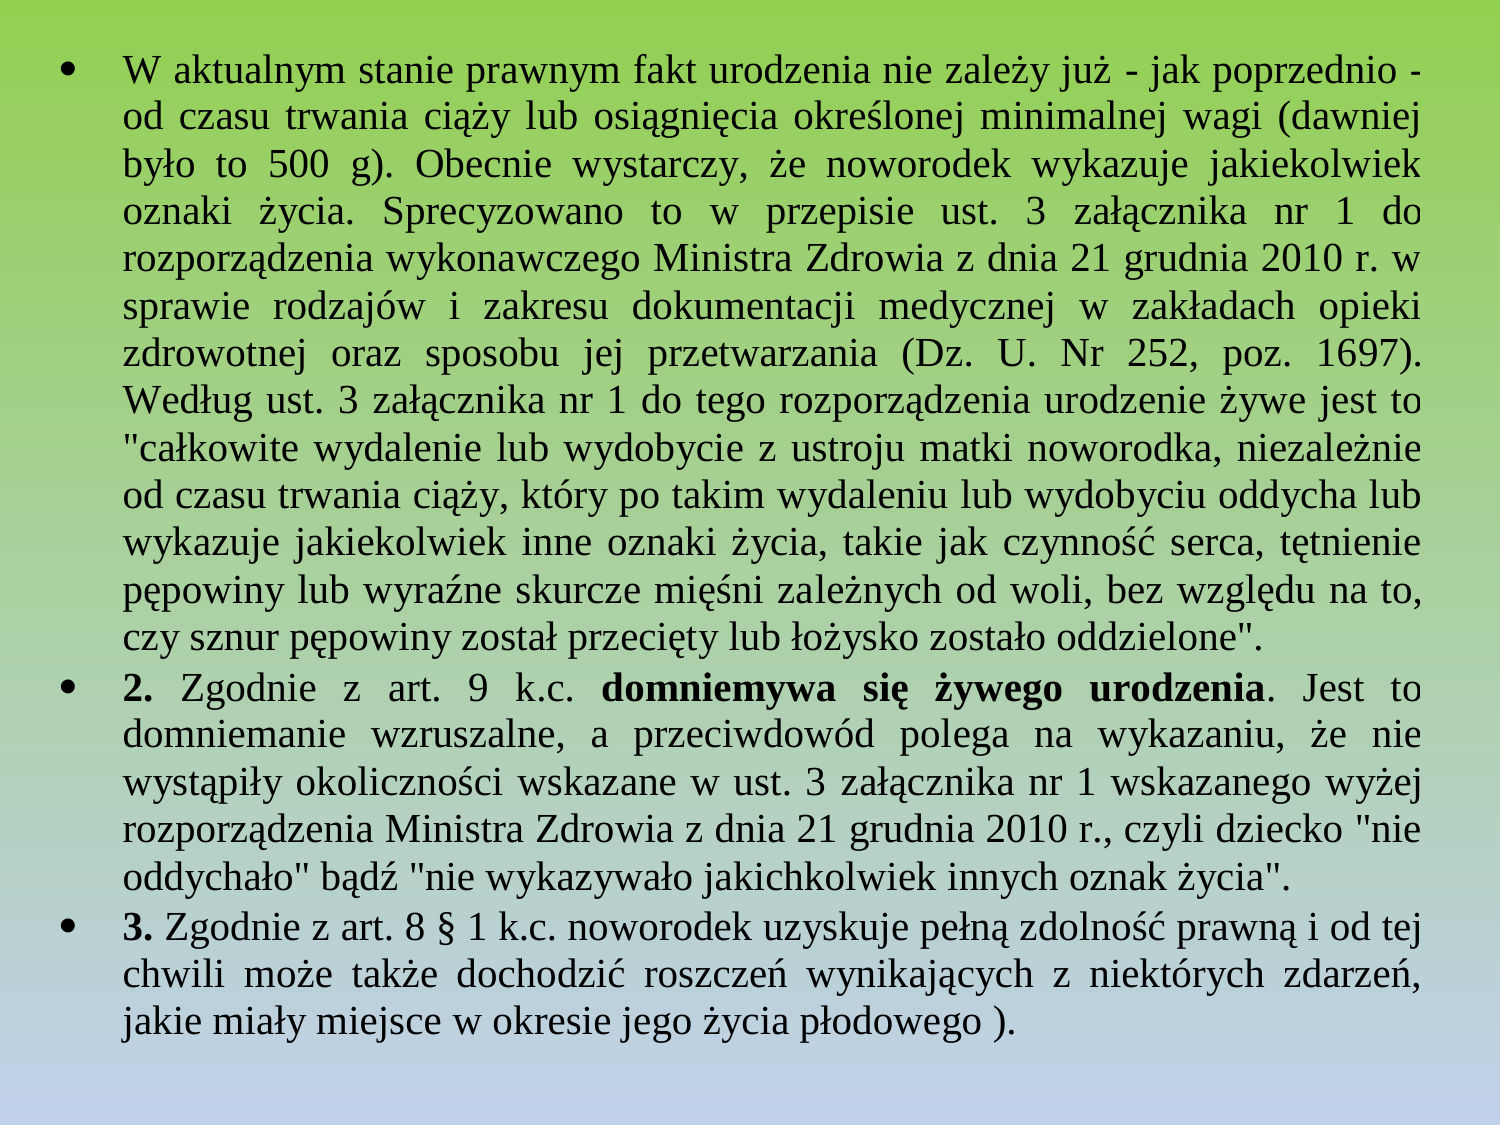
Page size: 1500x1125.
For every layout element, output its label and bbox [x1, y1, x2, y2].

picture [0, 42, 1420, 1047]
